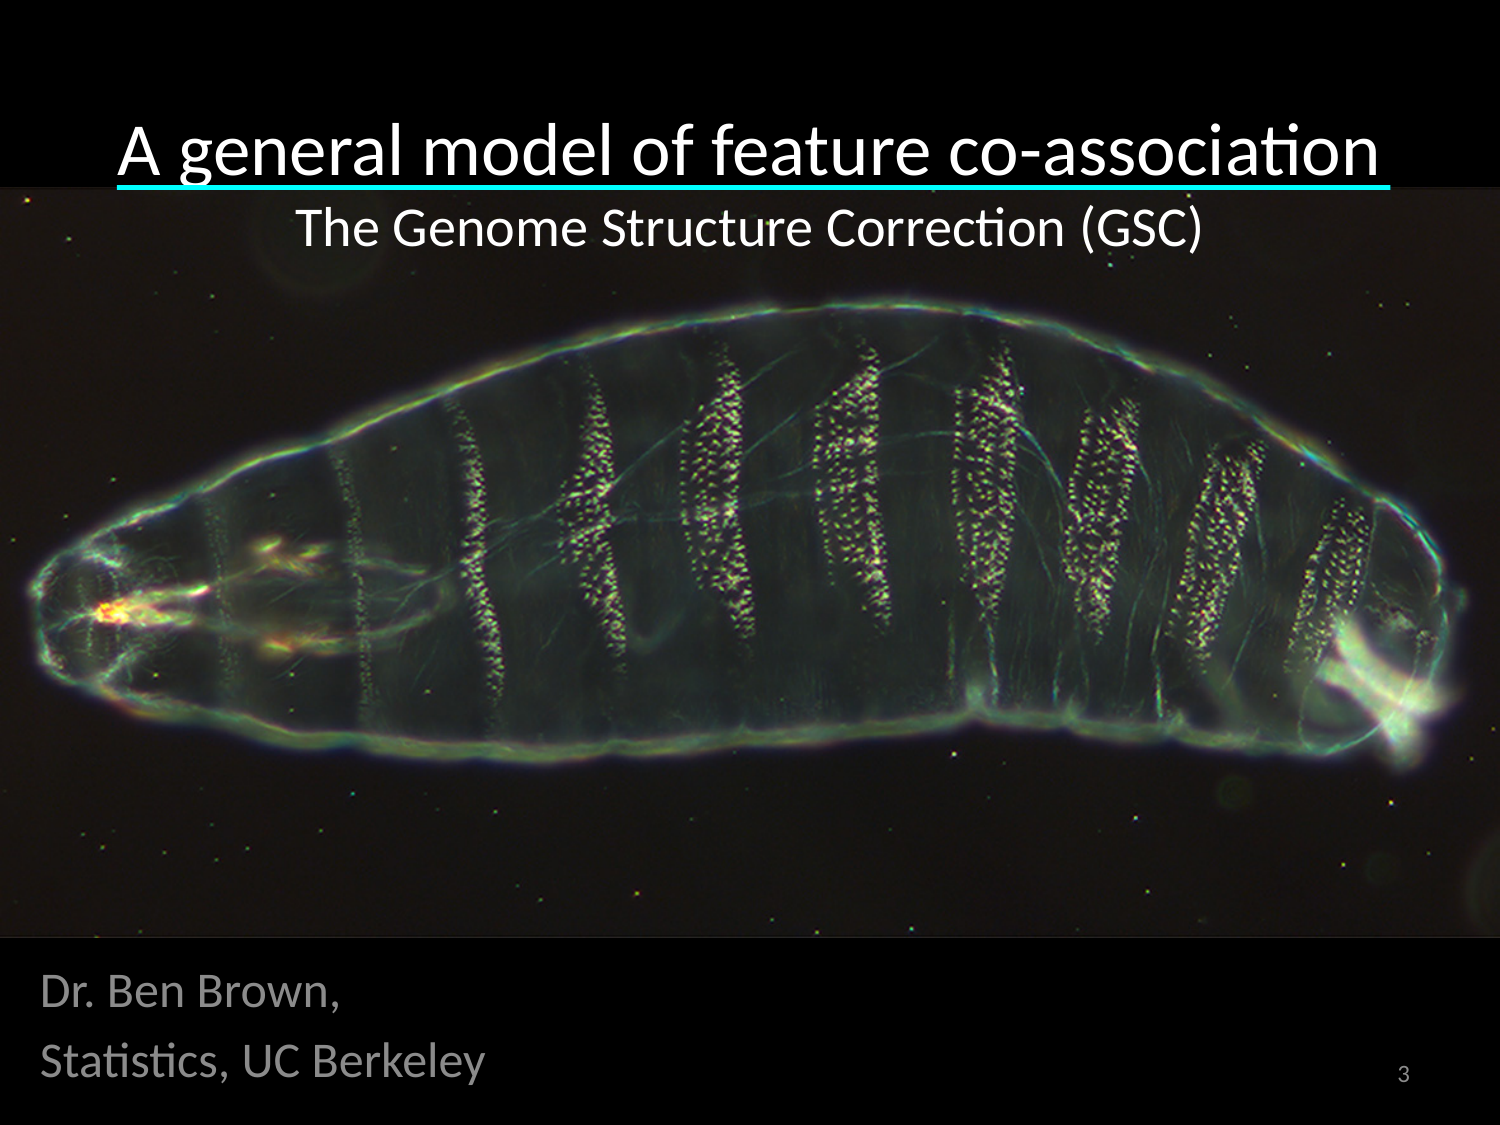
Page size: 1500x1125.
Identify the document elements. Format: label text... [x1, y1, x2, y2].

subtitle Dr. Ben Brown, Statistics, UC Berkeley [24, 950, 663, 1106]
slide_number 3 [1074, 1042, 1425, 1103]
picture [0, 186, 1500, 939]
title A general model of feature co-association The Genome Structure Correction (GSC) [56, 58, 1444, 185]
